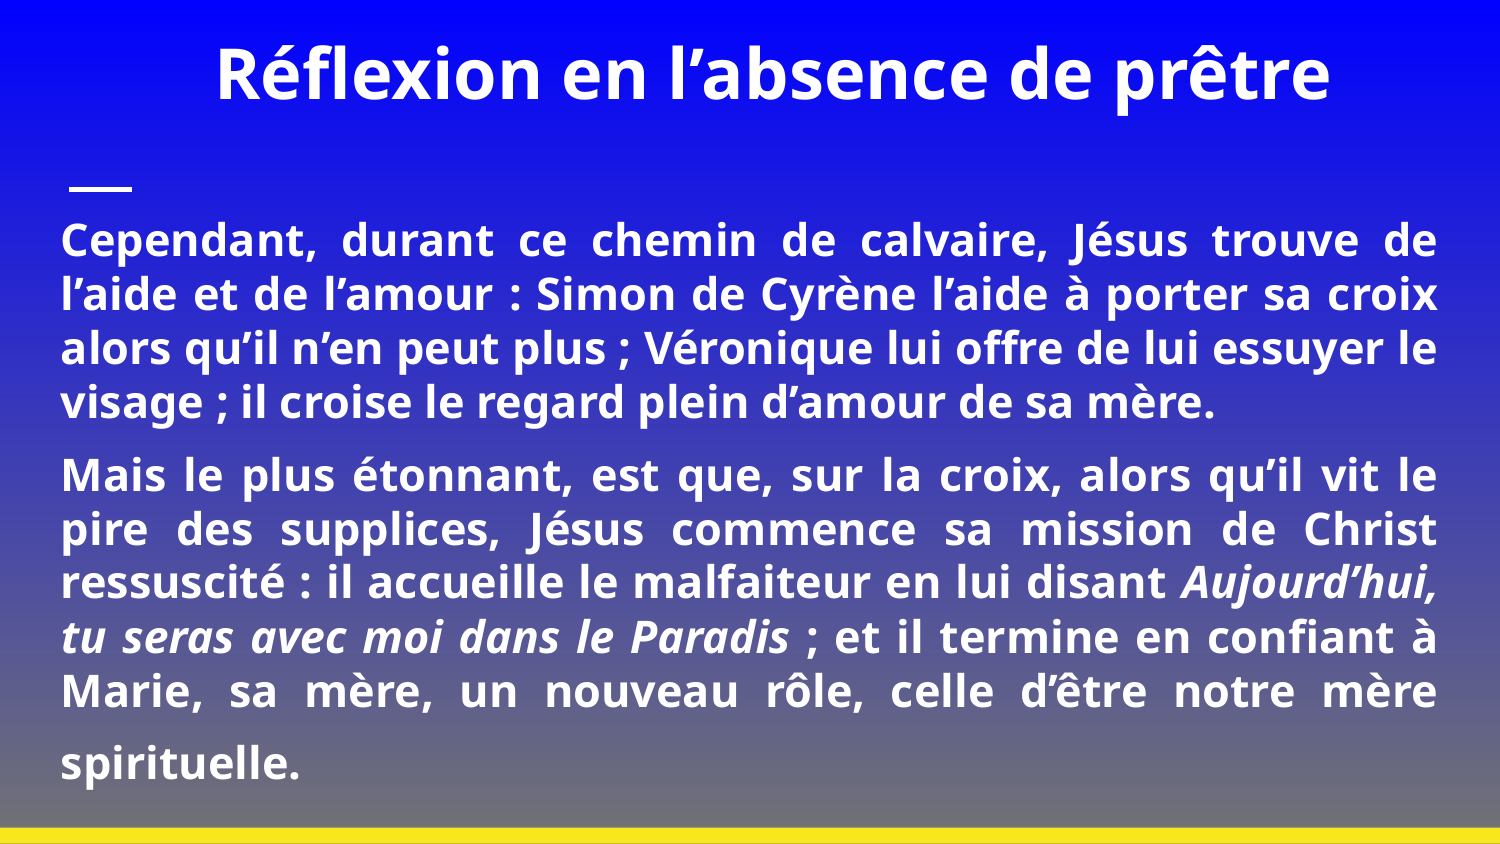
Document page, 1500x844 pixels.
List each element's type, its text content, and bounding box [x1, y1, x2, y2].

list Cependant, durant ce chemin de calvaire, Jésus trouve de l’aide et de l’amour : Simon de Cyrène l’aide à porter sa croix alors qu’il n’en peut plus ; Véronique lui offre de lui essuyer le visage ; il croise le regard plein d’amour de sa mère. Mais le plus étonnant, est que, sur la croix, alors qu’il vit le pire des supplices, Jésus commence sa mission de Christ ressuscité : il accueille le malfaiteur en lui disant Aujourd’hui, tu seras avec moi dans le Paradis ; et il termine en confiant à Marie, sa mère, un nouveau rôle, celle d’être notre mère spirituelle. [45, 196, 1455, 814]
title Réflexion en l’absence de prêtre [55, 14, 1493, 120]
